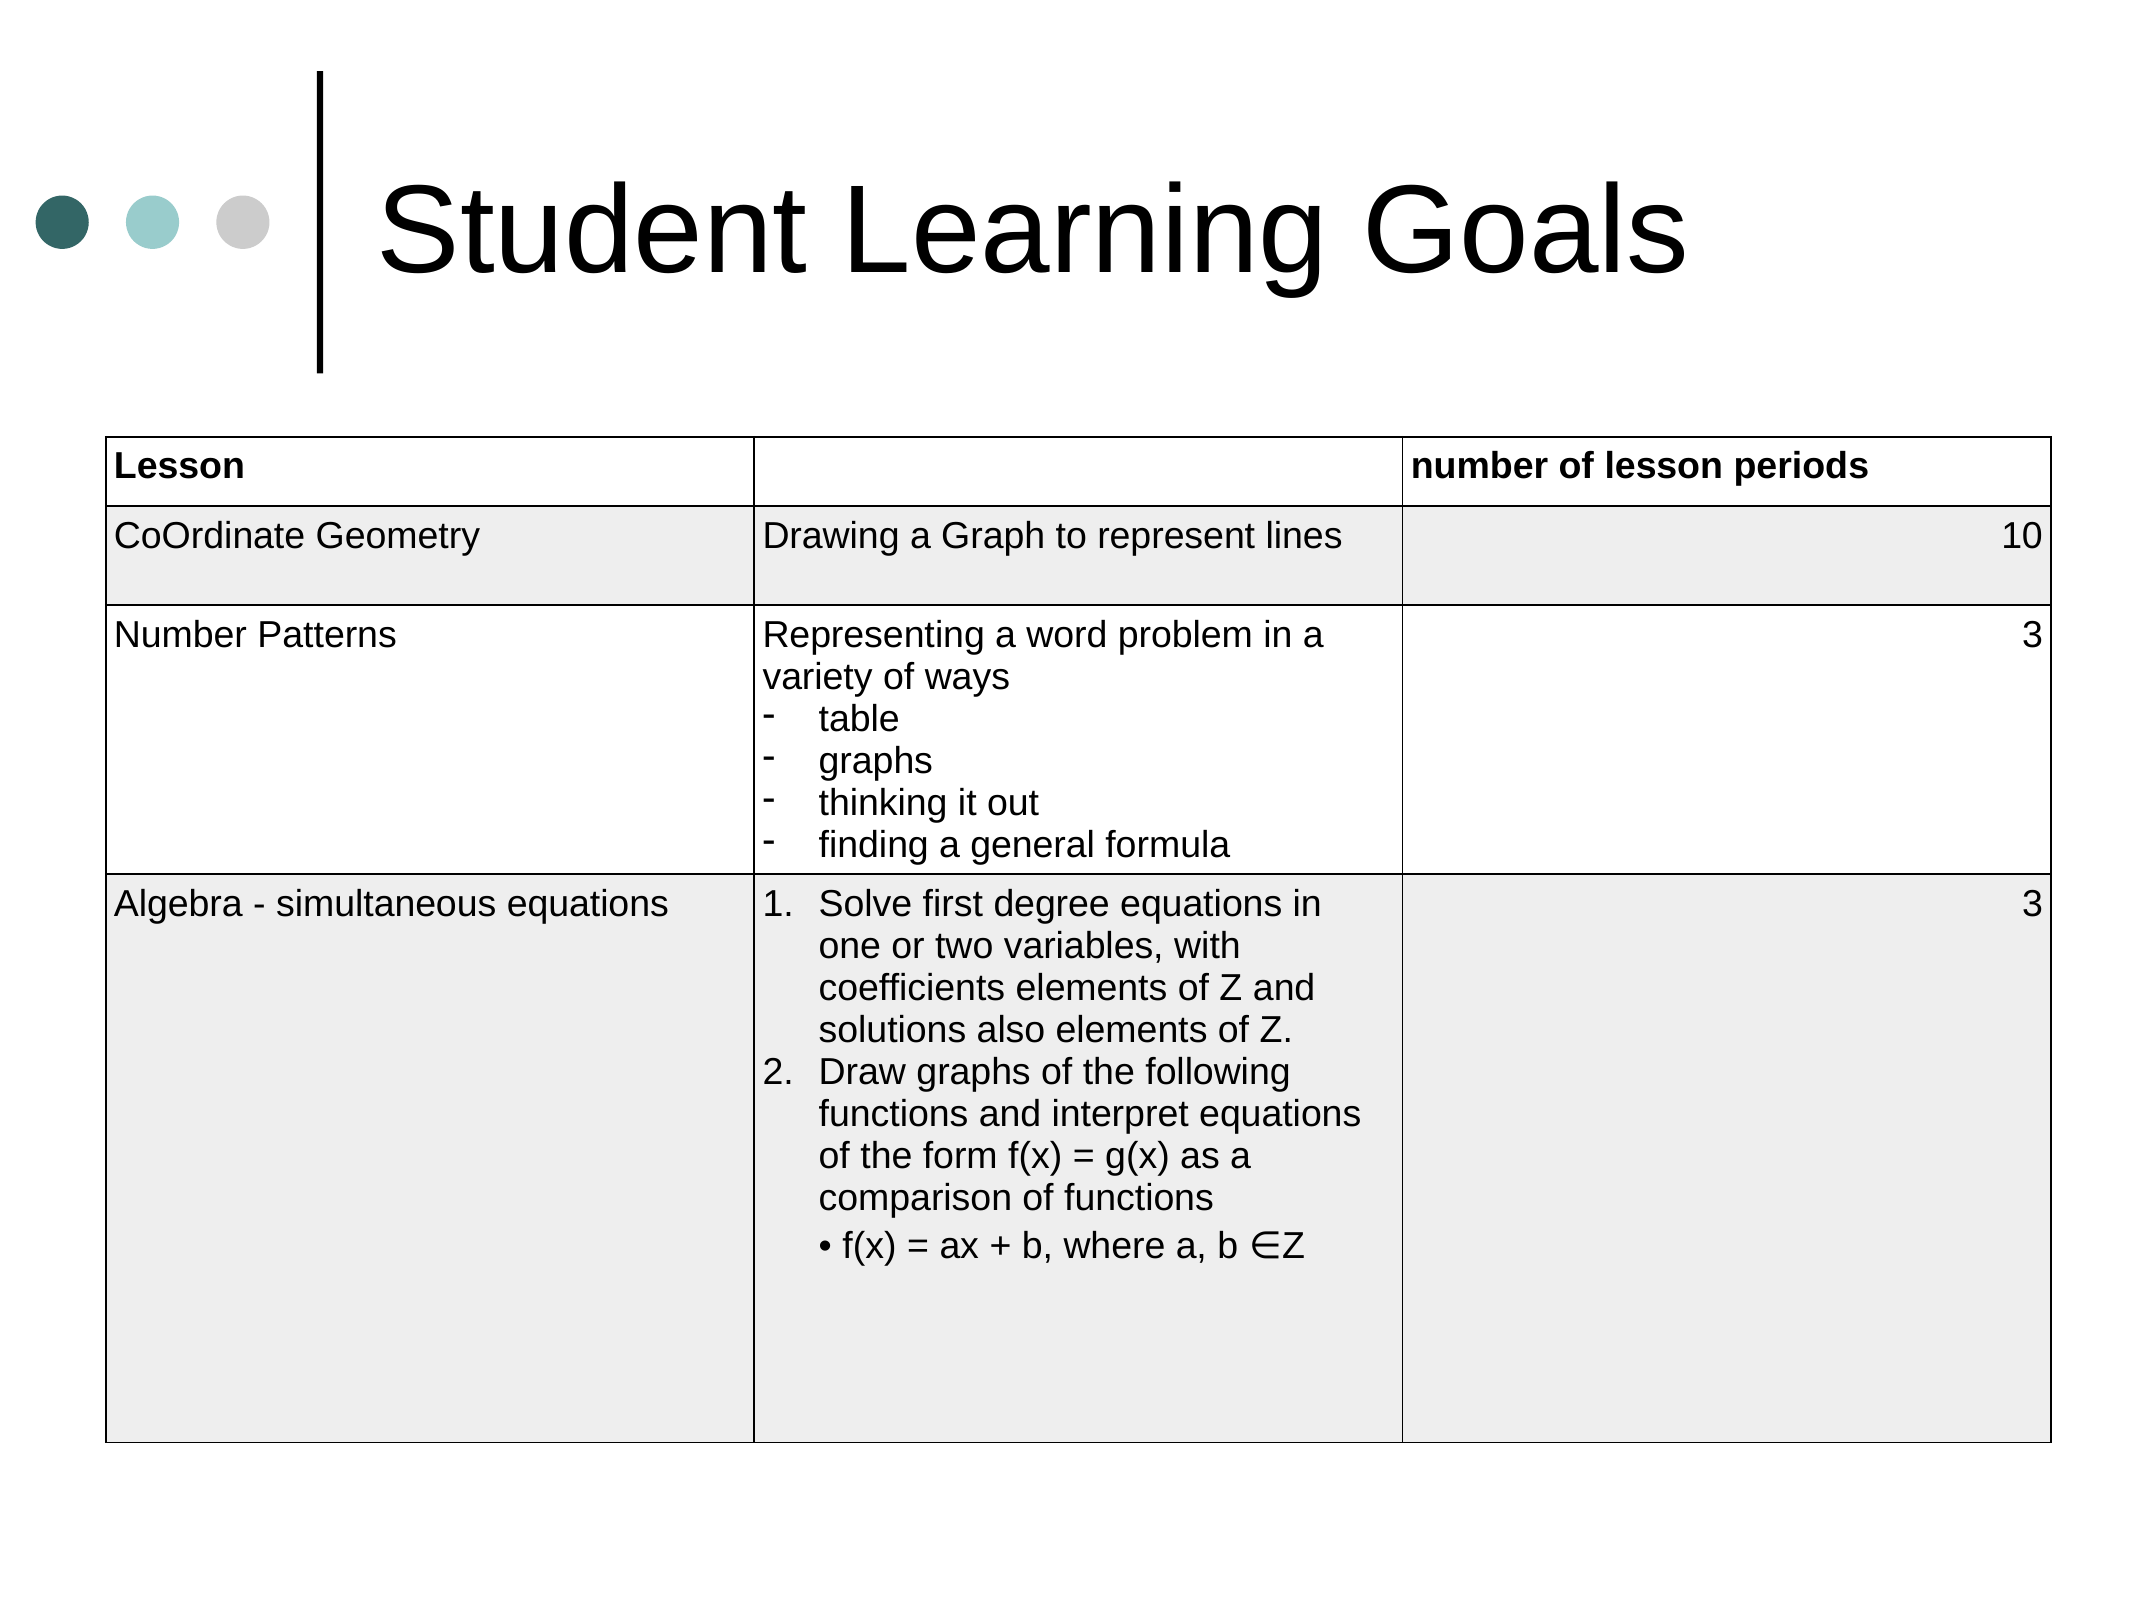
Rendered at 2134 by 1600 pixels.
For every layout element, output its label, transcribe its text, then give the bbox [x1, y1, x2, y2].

table_cell Drawing a Graph to represent lines [755, 507, 1402, 604]
table_cell Representing a word problem in a variety of ways table graphs thinking it out finding a general formula [755, 606, 1402, 873]
table_cell Solve first degree equations in one or two variables, with coefficients elements of Z and solutions also elements of Z. Draw graphs of the following functions and interpret equations of the form f(x) = g(x) as a comparison of functions • f(x) = ax + b, where a, b ∈Z [755, 875, 1402, 1442]
title Student Learning Goals [355, 44, 1992, 401]
table_cell 3 [1403, 875, 2050, 1442]
table_header number of lesson periods [1403, 438, 2050, 505]
table_cell CoOrdinate Geometry [107, 507, 753, 604]
table_header Lesson [107, 438, 753, 505]
table_cell Number Patterns [107, 606, 753, 873]
table_cell 10 [1403, 507, 2050, 604]
table_cell 3 [1403, 606, 2050, 873]
table_header [755, 438, 1402, 505]
table_cell Algebra - simultaneous equations [107, 875, 753, 1442]
